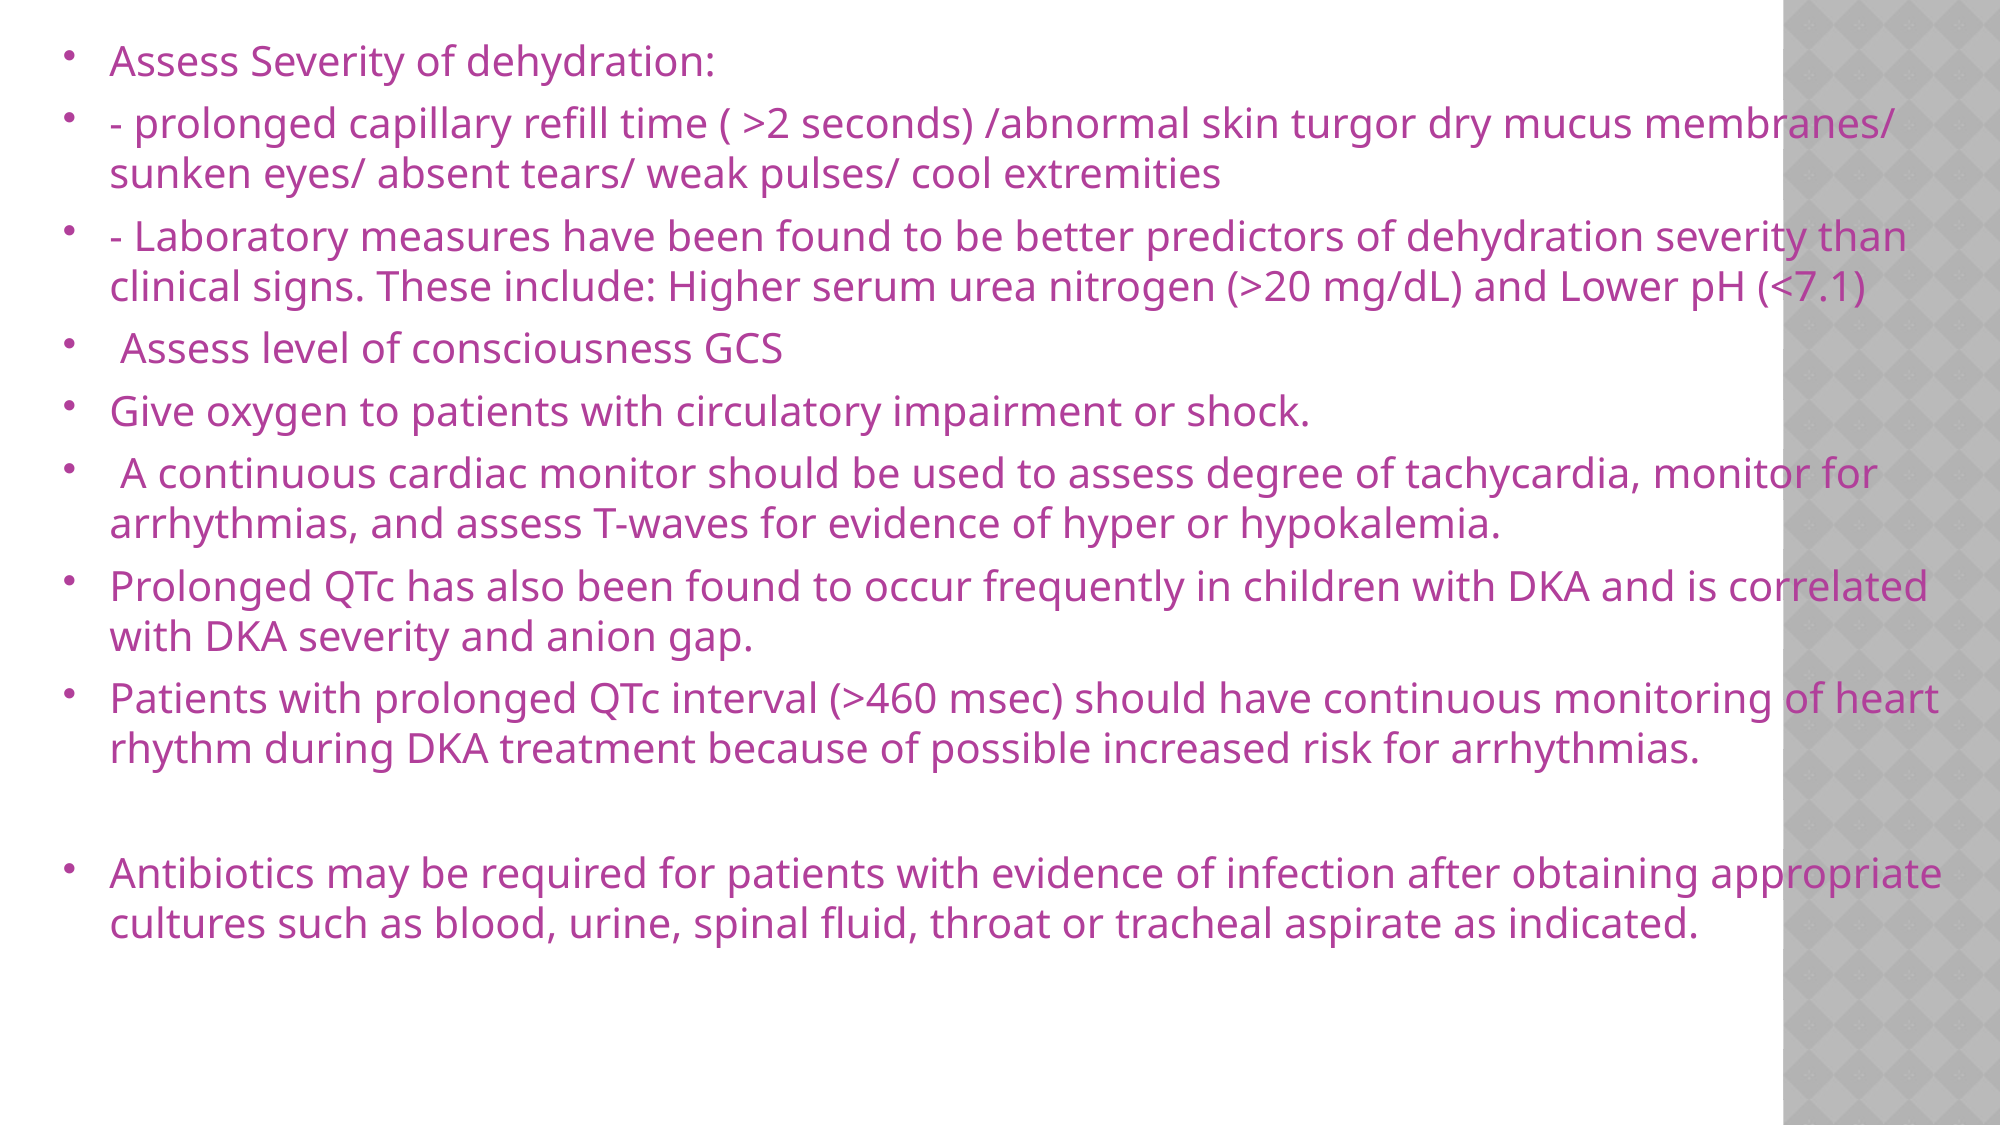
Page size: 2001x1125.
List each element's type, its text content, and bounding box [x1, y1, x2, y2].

list Assess Severity of dehydration: - prolonged capillary refill time ( >2 seconds) /abnormal skin turgor dry mucus membranes/ sunken eyes/ absent tears/ weak pulses/ cool extremities - Laboratory measures have been found to be better predictors of dehydration severity than clinical signs. These include: Higher serum urea nitrogen (>20 mg/dL) and Lower pH (<7.1) Assess level of consciousness GCS Give oxygen to patients with circulatory impairment or shock. A continuous cardiac monitor should be used to assess degree of tachycardia, monitor for arrhythmias, and assess T-waves for evidence of hyper or hypokalemia. Prolonged QTc has also been found to occur frequently in children with DKA and is correlated with DKA severity and anion gap. Patients with prolonged QTc interval (>460 msec) should have continuous monitoring of heart rhythm during DKA treatment because of possible increased risk for arrhythmias. Antibiotics may be required for patients with evidence of infection after obtaining appropriate cultures such as blood, urine, spinal fluid, throat or tracheal aspirate as indicated. [49, 26, 1964, 1079]
